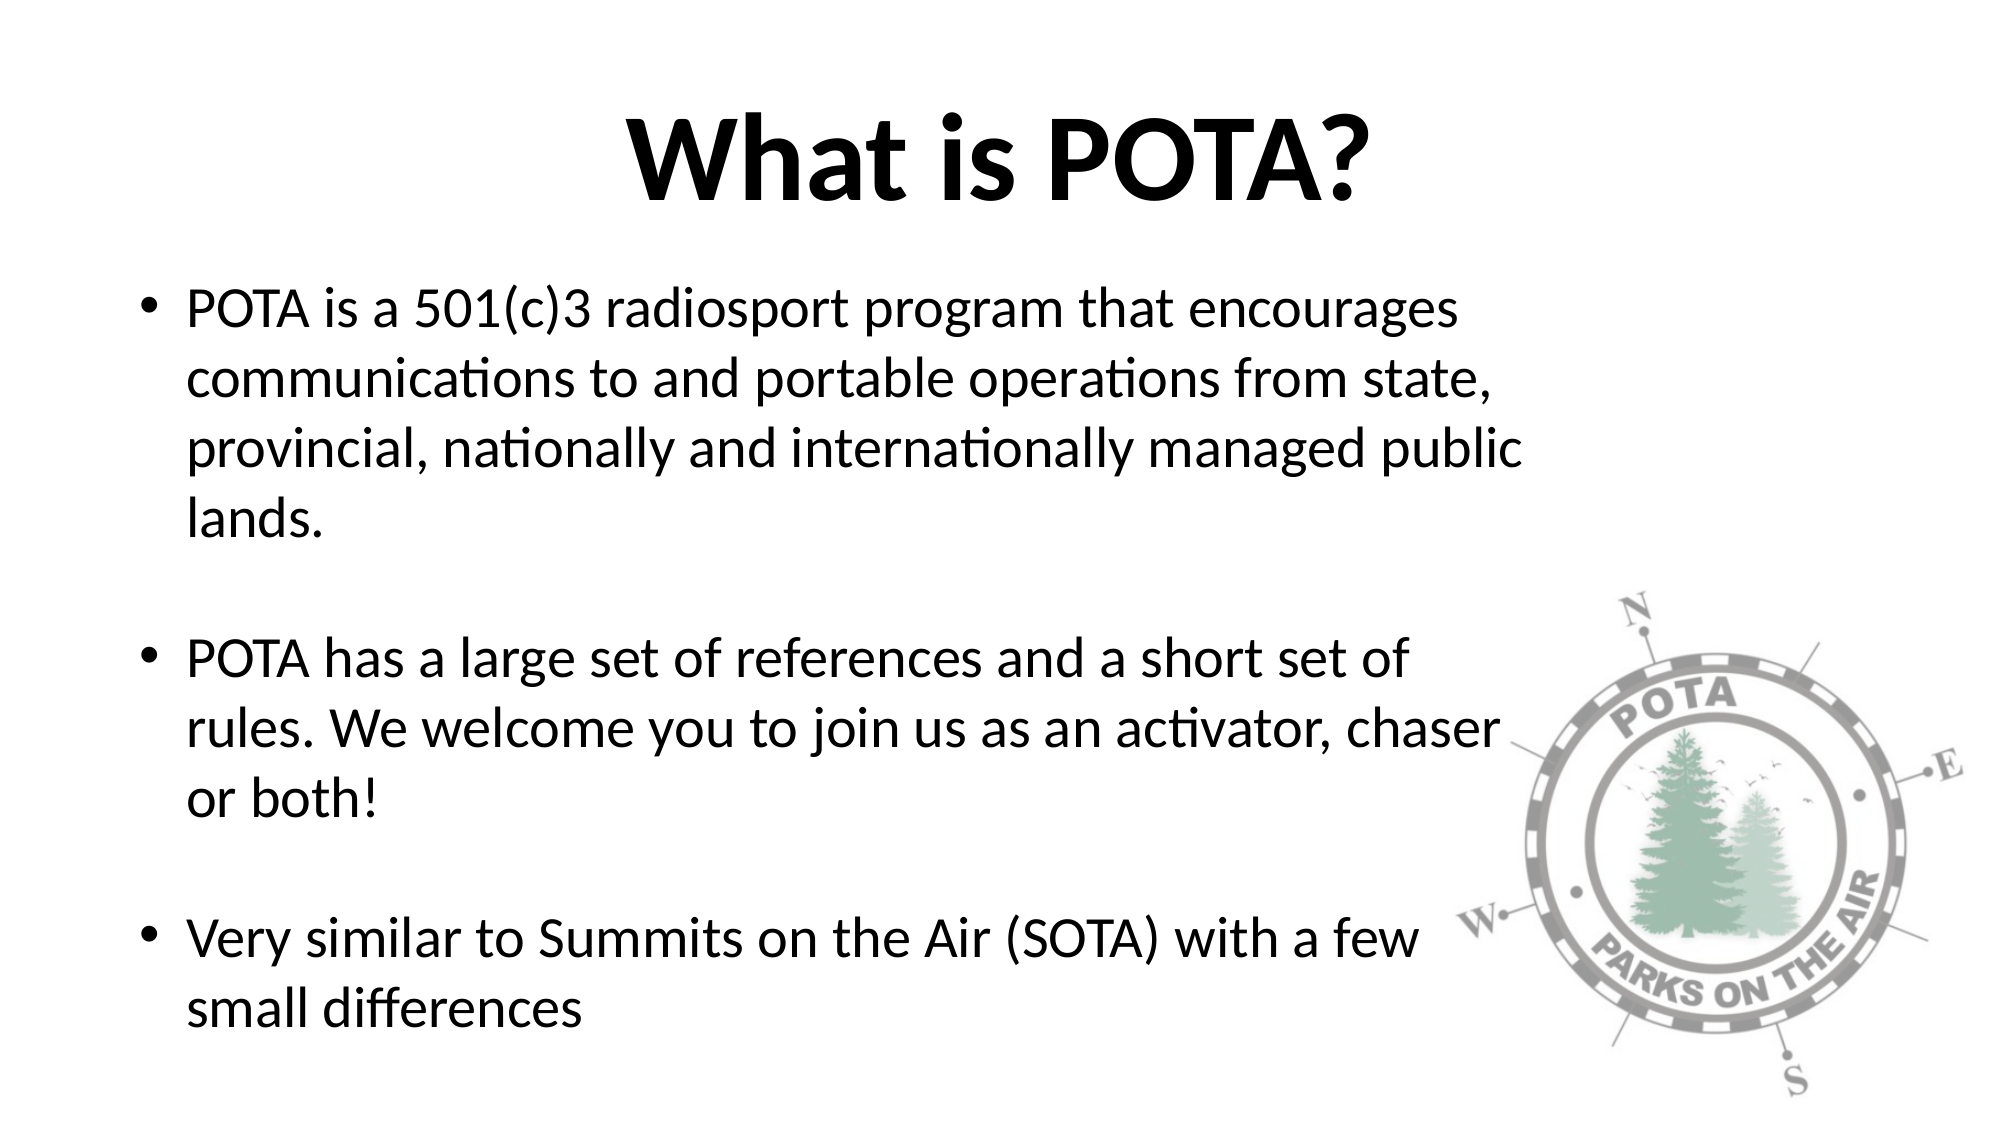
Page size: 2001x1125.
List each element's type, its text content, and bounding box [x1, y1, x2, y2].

text_box What is POTA? [343, 67, 1657, 233]
picture [1437, 562, 2000, 1125]
text_box POTA is a 501(c)3 radiosport program that encourages communications to and portable operations from state, provincial, nationally and internationally managed public lands. POTA has a large set of references and a short set of rules. We welcome you to join us as an activator, chaser or both! Very similar to Summits on the Air (SOTA) with a few small differences [124, 261, 1568, 1047]
